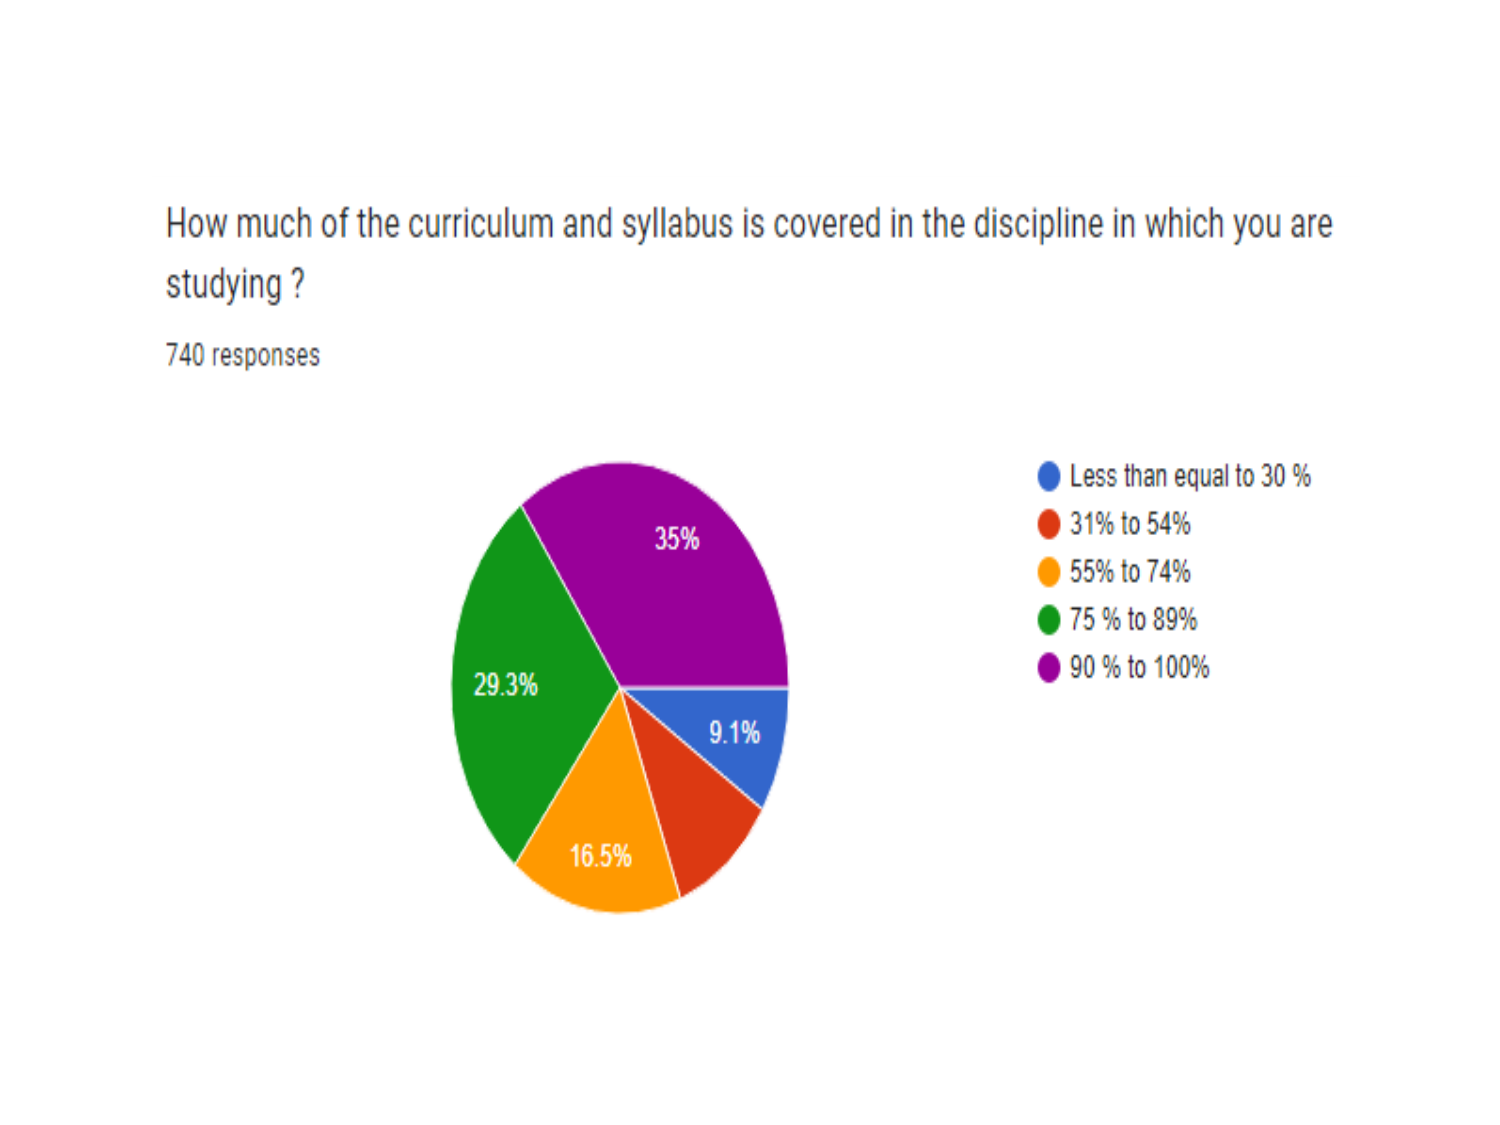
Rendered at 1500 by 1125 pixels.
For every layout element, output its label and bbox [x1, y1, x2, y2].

picture [152, 175, 1360, 973]
